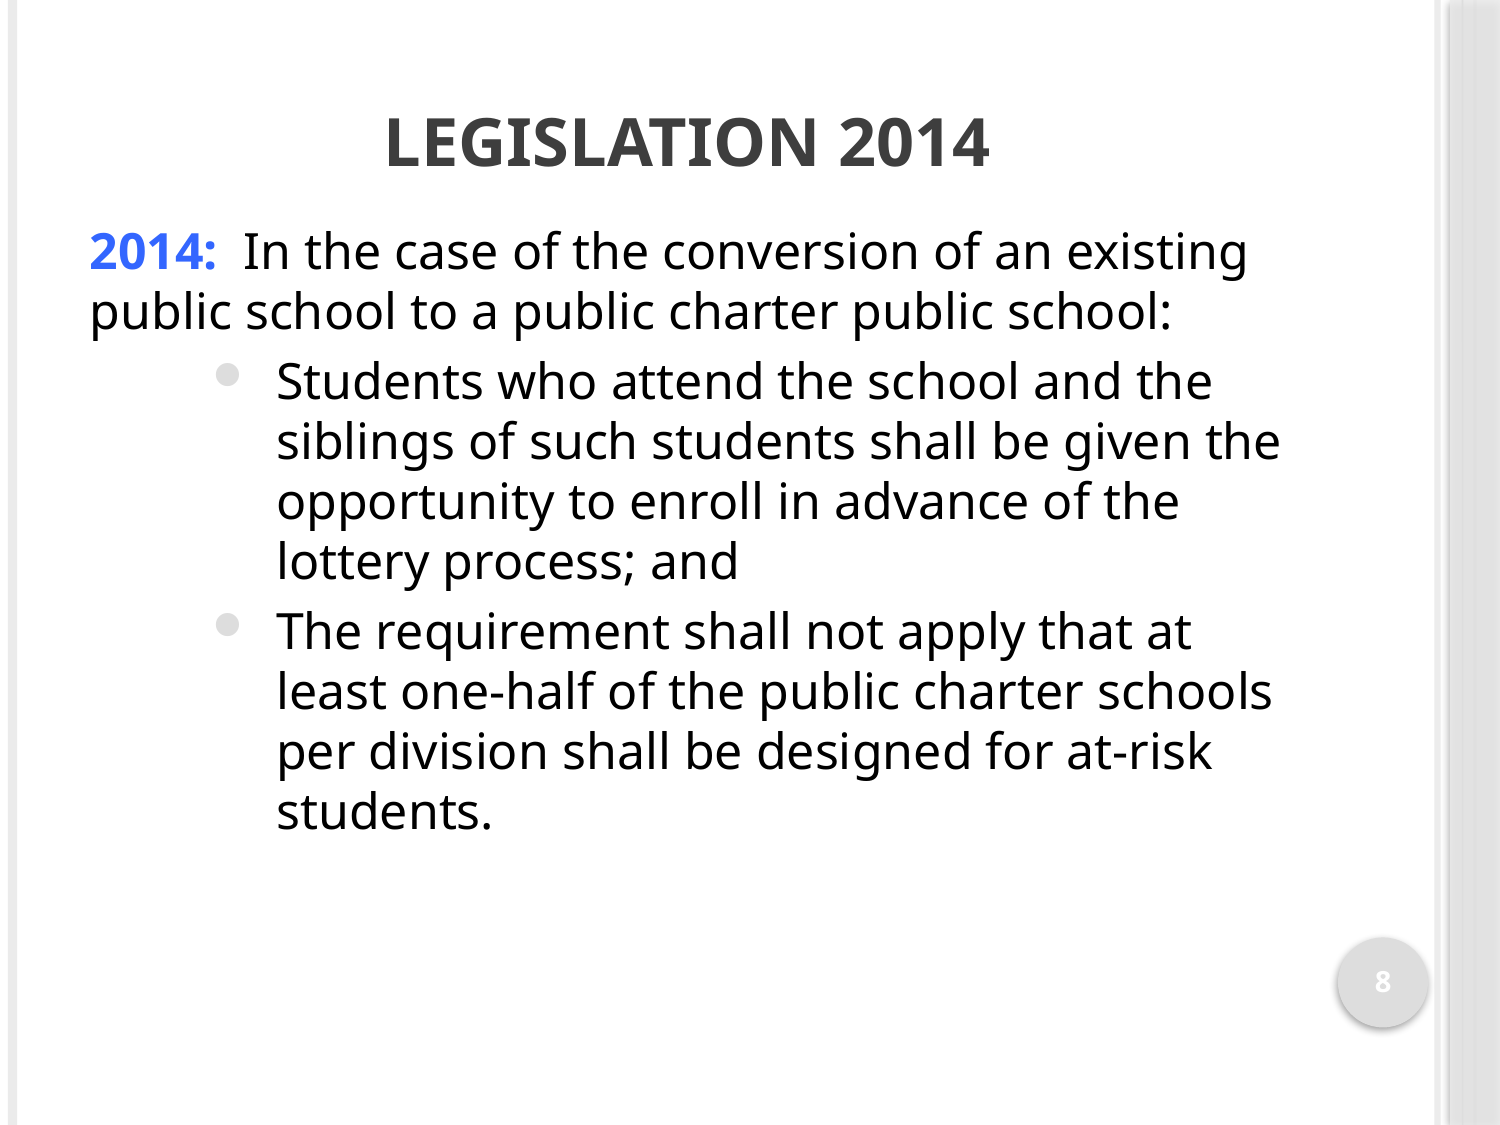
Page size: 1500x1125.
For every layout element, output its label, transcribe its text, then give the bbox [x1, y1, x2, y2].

list 2014: In the case of the conversion of an existing public school to a public charter public school: Students who attend the school and the siblings of such students shall be given the opportunity to enroll in advance of the lottery process; and The requirement shall not apply that at least one-half of the public charter schools per division shall be designed for at-risk students. [75, 212, 1300, 1062]
slide_number 8 [1333, 940, 1434, 1027]
title Legislation 2014 [75, 45, 1300, 188]
